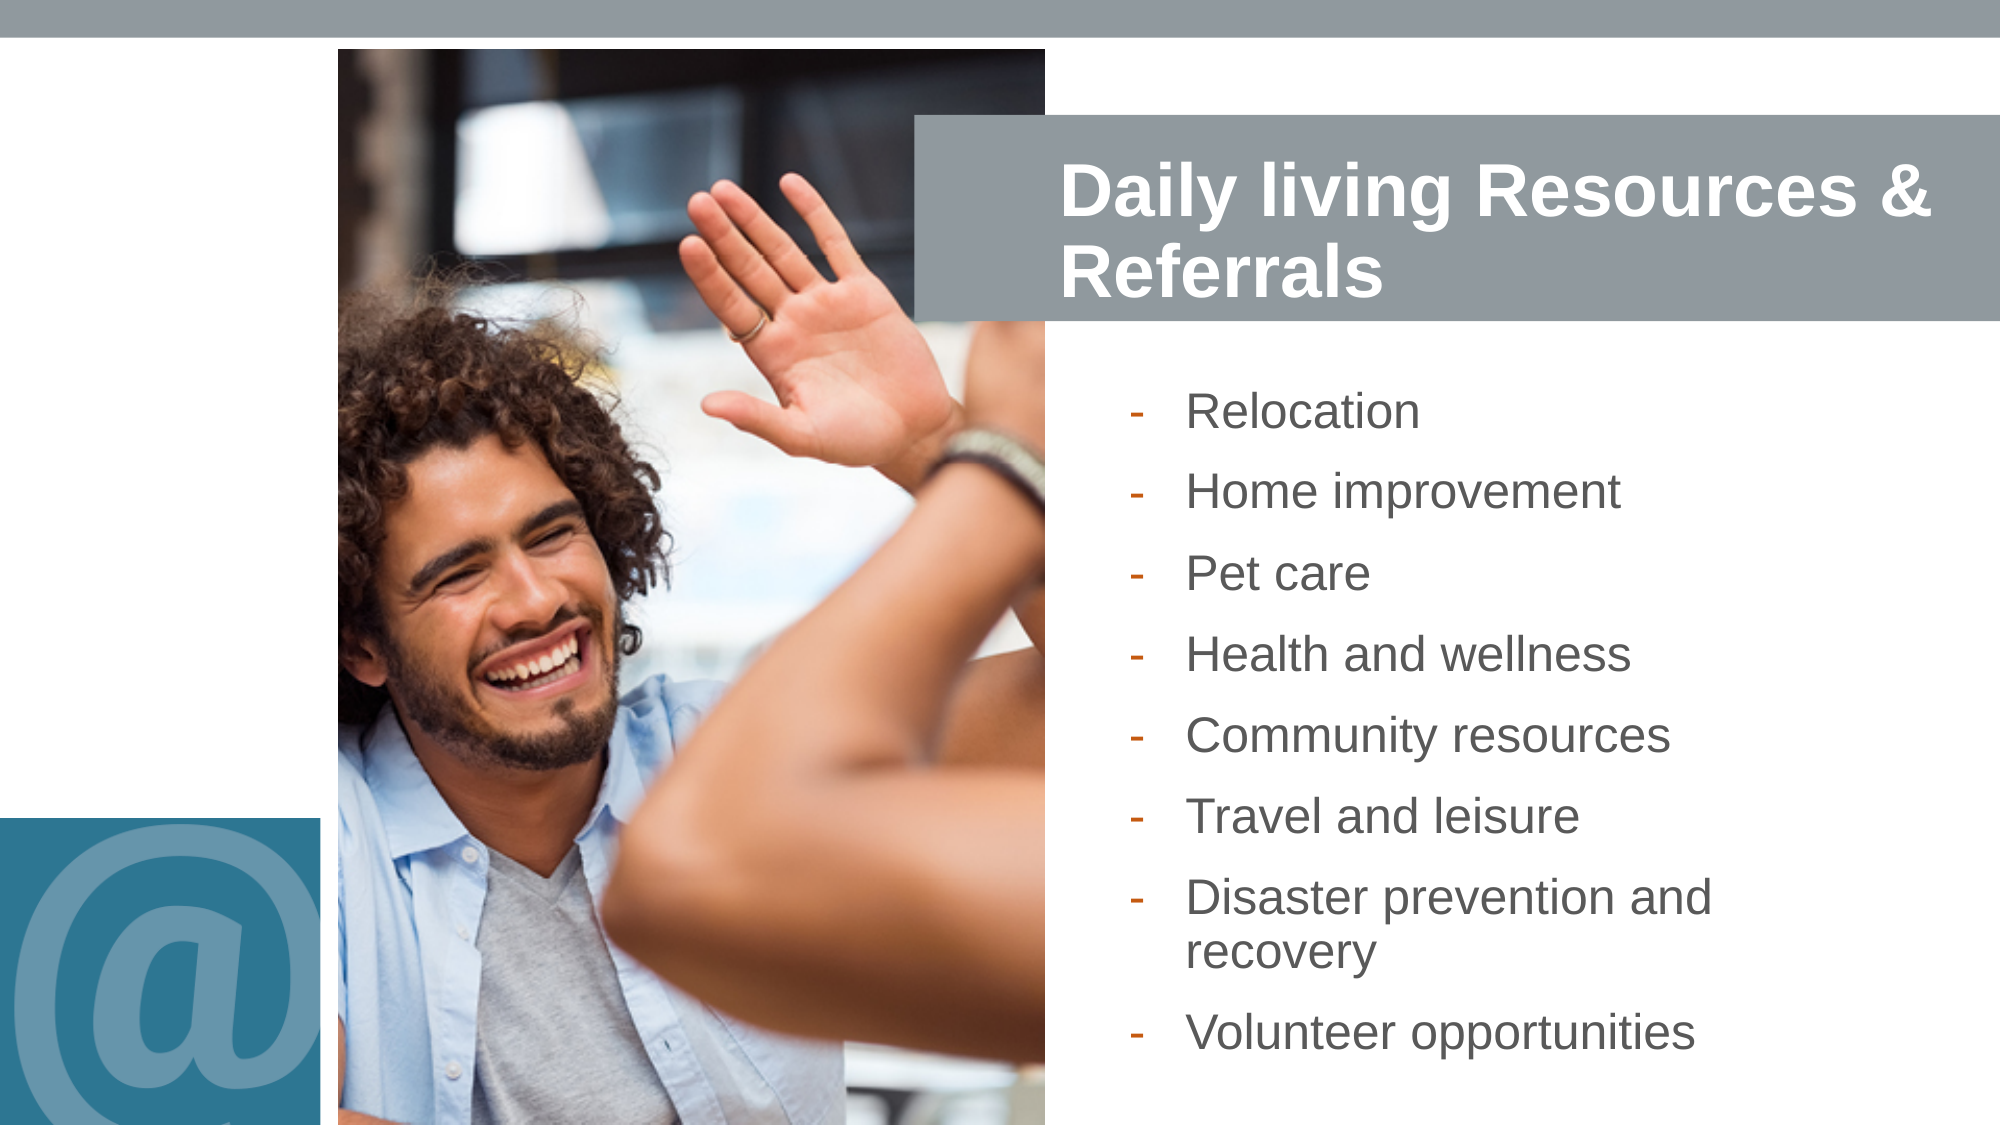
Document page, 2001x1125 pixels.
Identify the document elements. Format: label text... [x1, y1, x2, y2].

text_box Daily living Resources & Referrals [1045, 144, 1957, 241]
text_box [0, 0, 2000, 38]
text_box [1045, 114, 2000, 322]
picture [338, 49, 1045, 1125]
text_box [0, 818, 321, 1125]
list Relocation Home improvement Pet care Health and wellness Community resources Travel and leisure Disaster prevention and recovery Volunteer opportunities [1114, 377, 1934, 1013]
